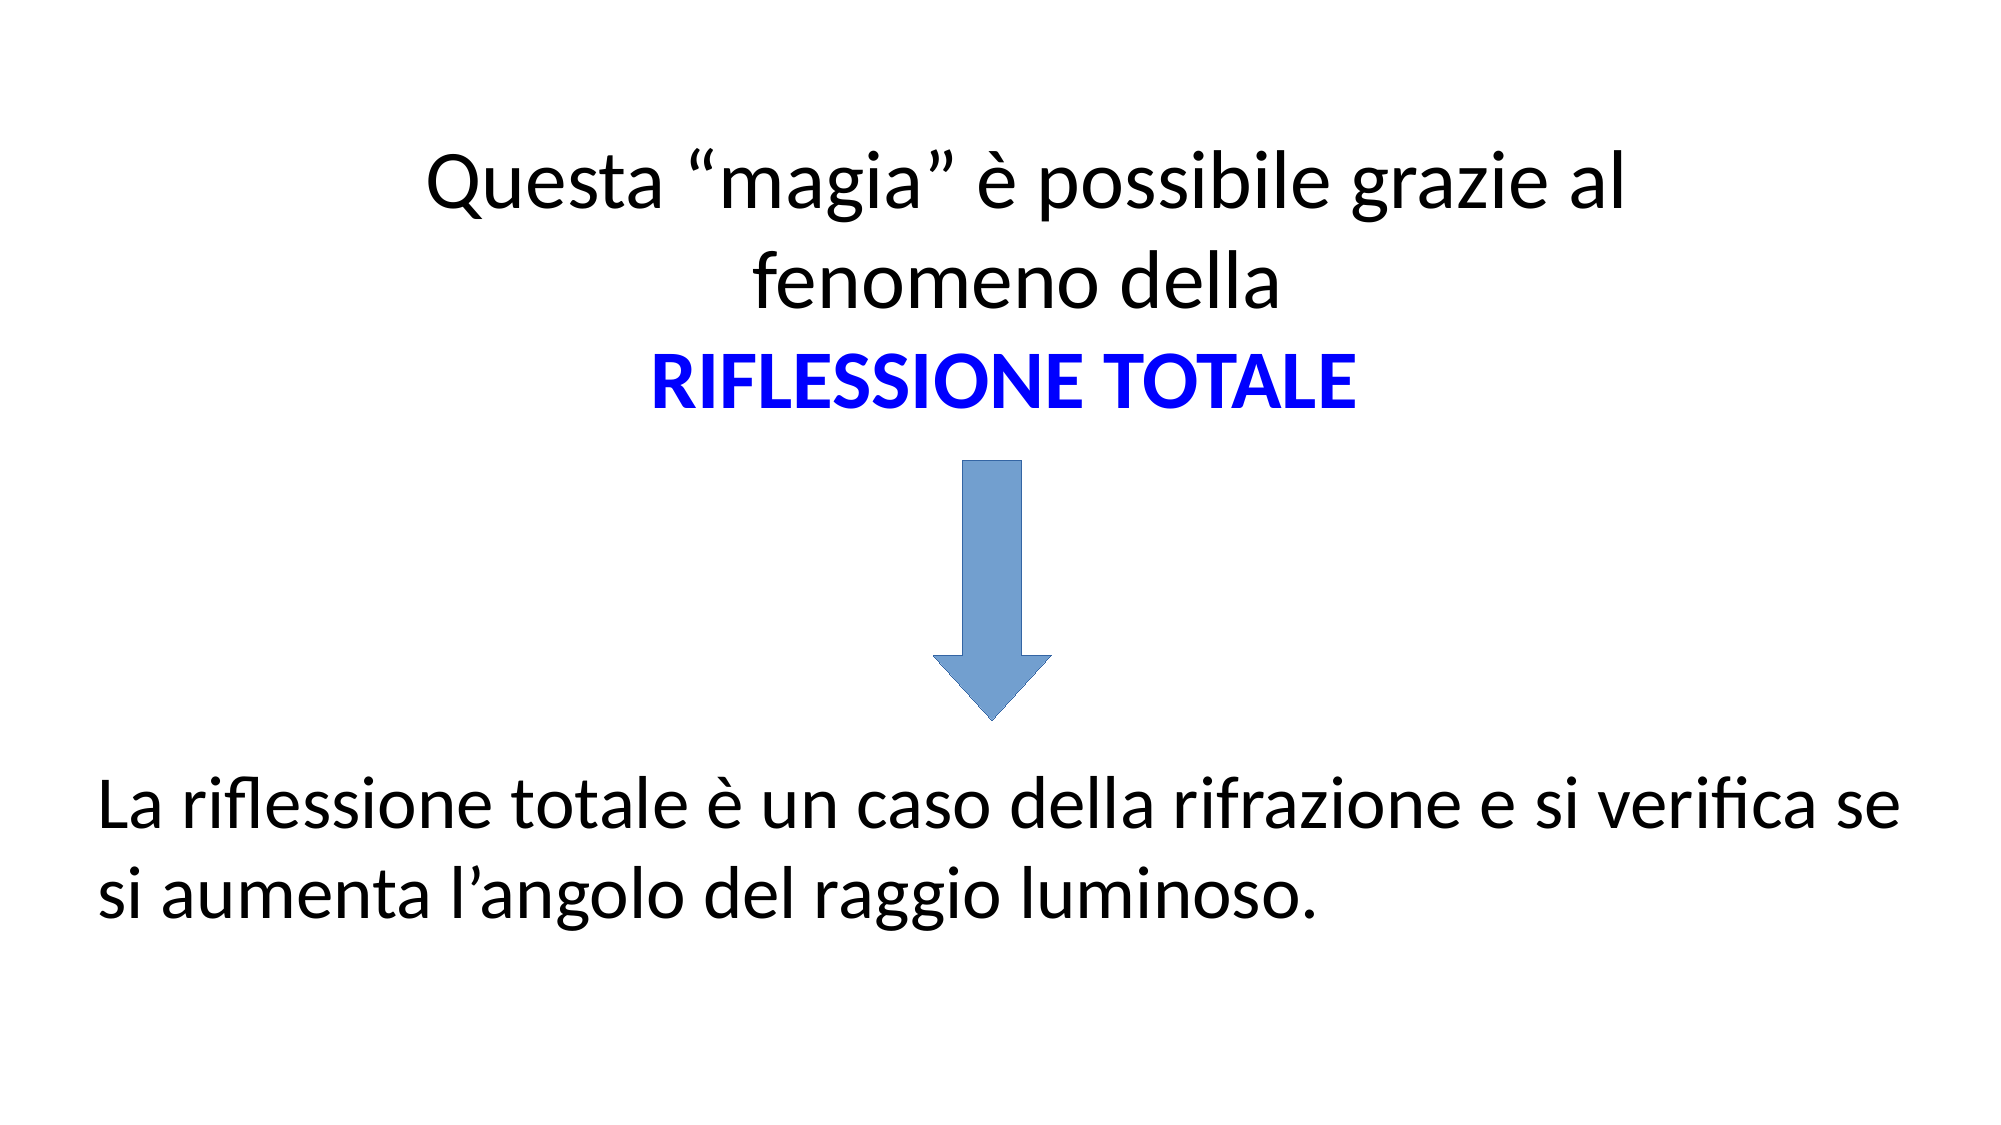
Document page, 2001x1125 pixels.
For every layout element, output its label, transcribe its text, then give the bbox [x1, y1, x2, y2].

text_box La riflessione totale è un caso della rifrazione e si verifica se si aumenta l’angolo del raggio luminoso. [82, 746, 1937, 945]
text_box Questa “magia” è possibile grazie al fenomeno della RIFLESSIONE TOTALE [354, 118, 1701, 438]
text_box [933, 460, 1052, 721]
